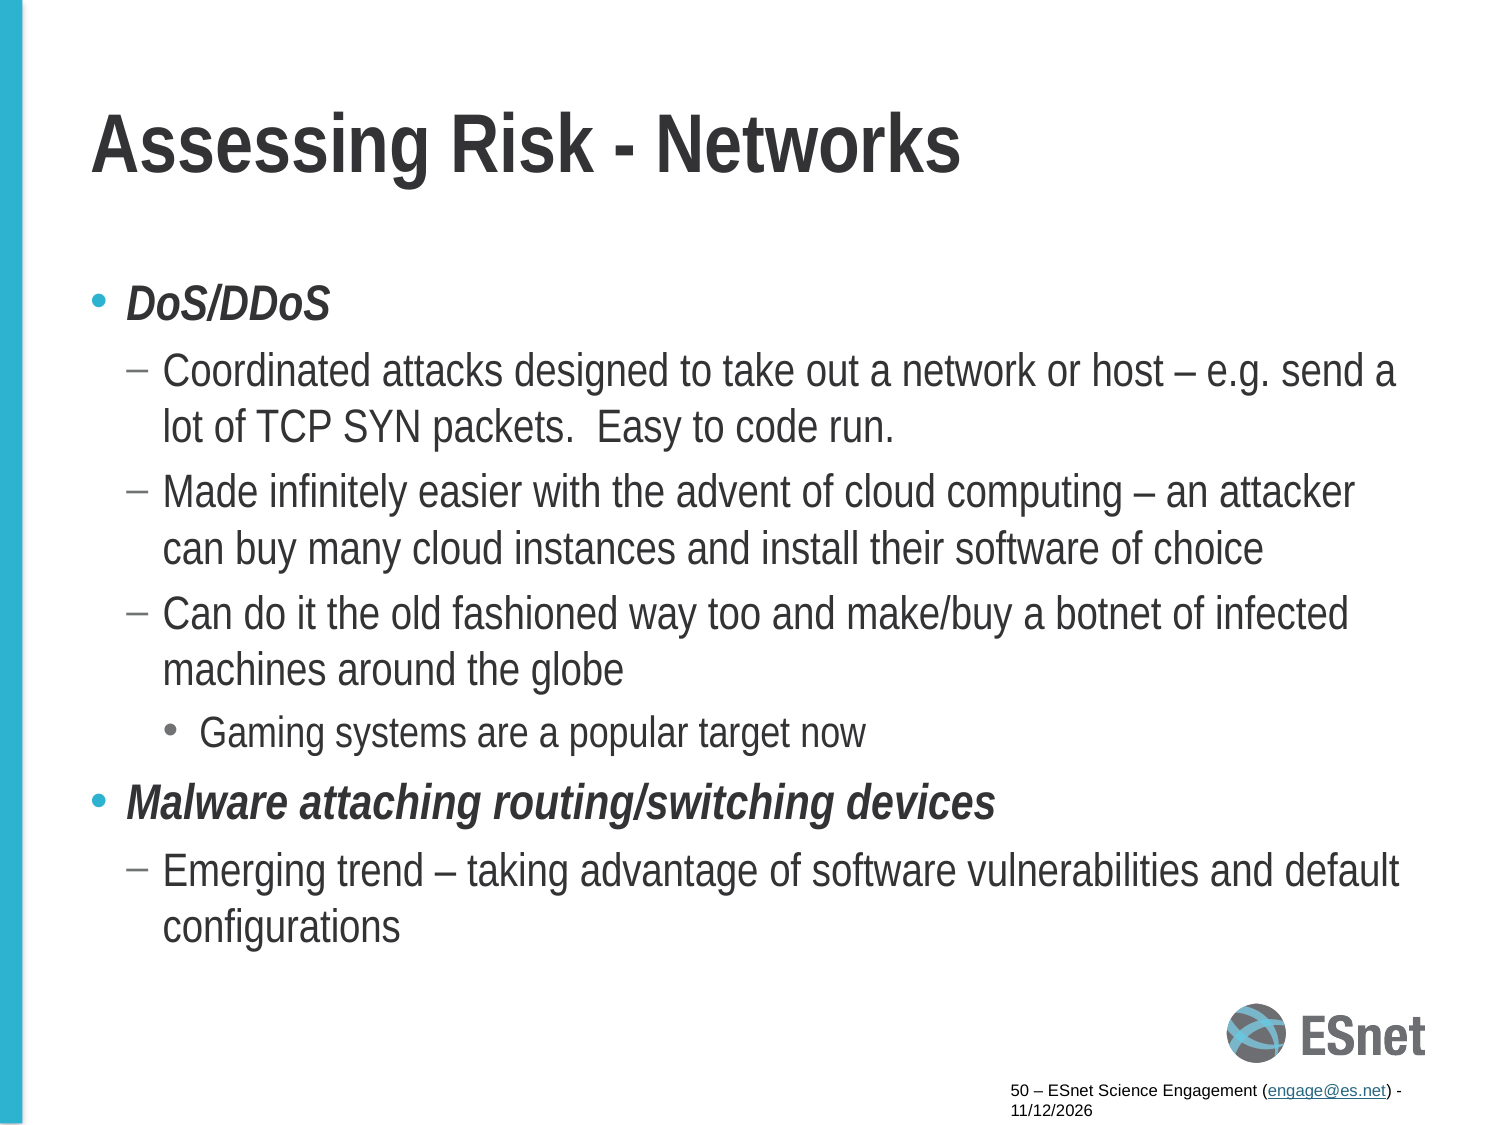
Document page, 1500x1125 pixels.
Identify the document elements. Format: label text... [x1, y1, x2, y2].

list DoS/DDoS Coordinated attacks designed to take out a network or host – e.g. send a lot of TCP SYN packets. Easy to code run. Made infinitely easier with the advent of cloud computing – an attacker can buy many cloud instances and install their software of choice Can do it the old fashioned way too and make/buy a botnet of infected machines around the globe Gaming systems are a popular target now Malware attaching routing/switching devices Emerging trend – taking advantage of software vulnerabilities and default configurations [75, 262, 1425, 976]
picture [1226, 1003, 1425, 1063]
title Assessing Risk - Networks [75, 45, 1425, 233]
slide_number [995, 1084, 1485, 1115]
